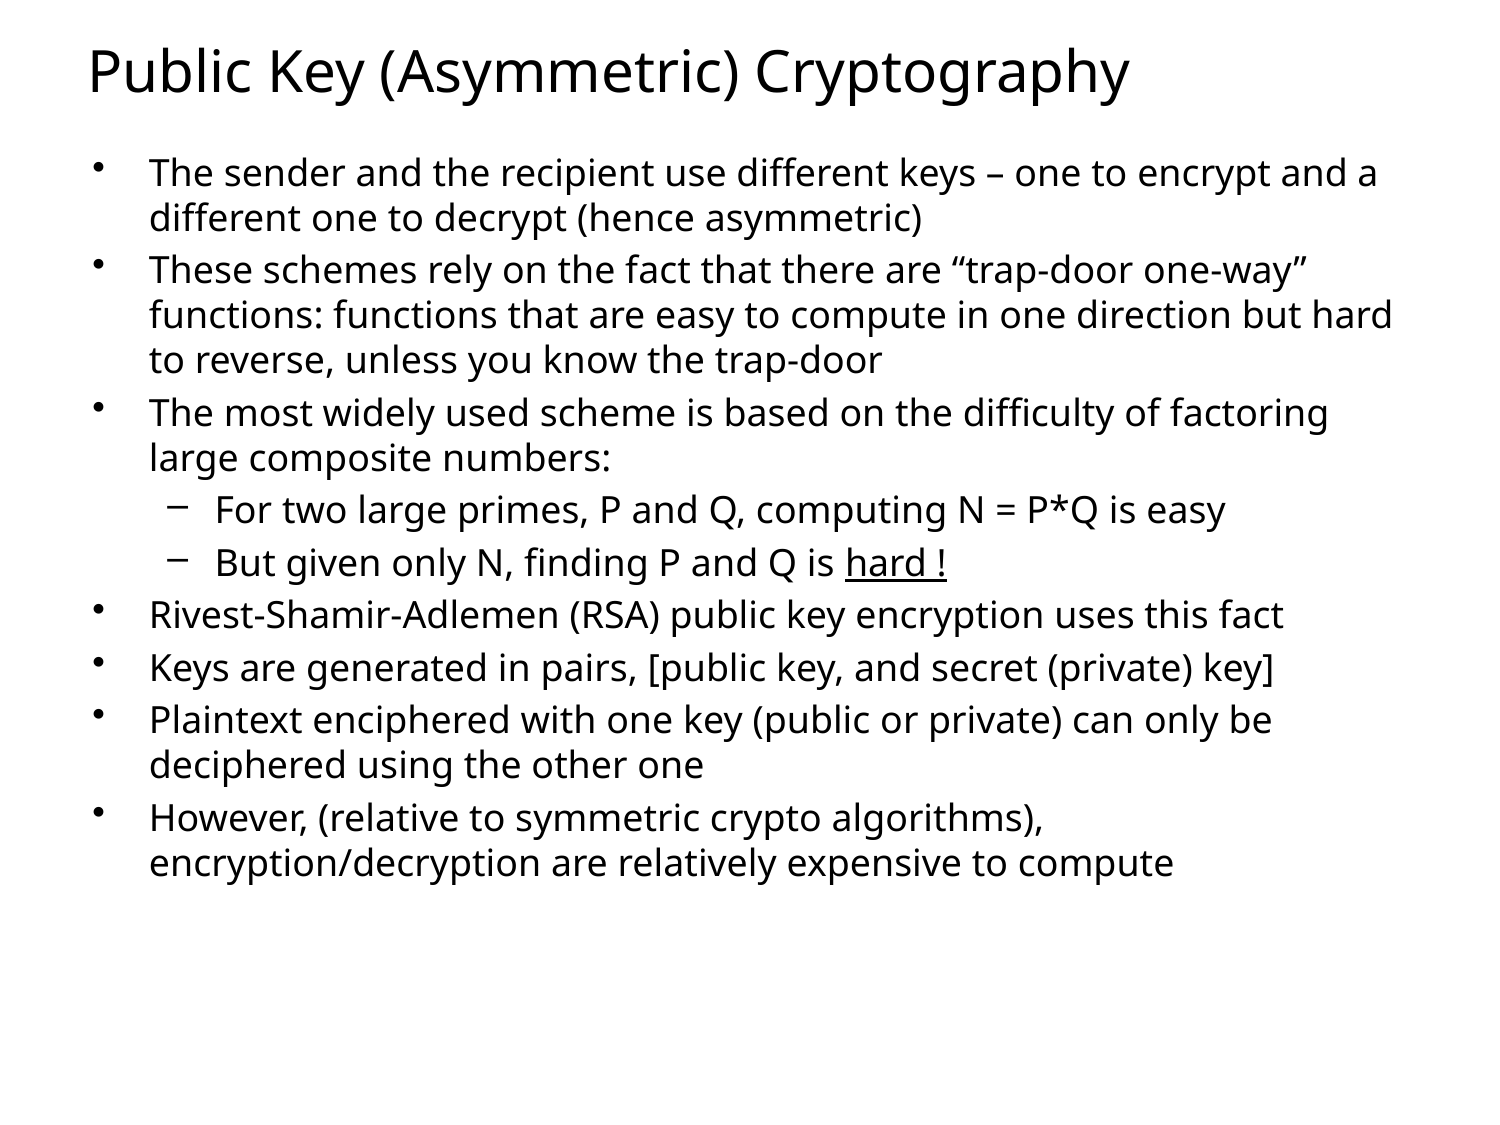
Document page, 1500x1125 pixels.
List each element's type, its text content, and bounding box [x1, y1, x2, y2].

title Public Key (Asymmetric) Cryptography [72, 0, 1348, 139]
list The sender and the recipient use different keys – one to encrypt and a different one to decrypt (hence asymmetric) These schemes rely on the fact that there are “trap-door one-way” functions: functions that are easy to compute in one direction but hard to reverse, unless you know the trap-door The most widely used scheme is based on the difficulty of factoring large composite numbers: For two large primes, P and Q, computing N = P*Q is easy But given only N, finding P and Q is hard ! Rivest-Shamir-Adlemen (RSA) public key encryption uses this fact Keys are generated in pairs, [public key, and secret (private) key] Plaintext enciphered with one key (public or private) can only be deciphered using the other one However, (relative to symmetric crypto algorithms), encryption/decryption are relatively expensive to compute [77, 141, 1412, 1069]
